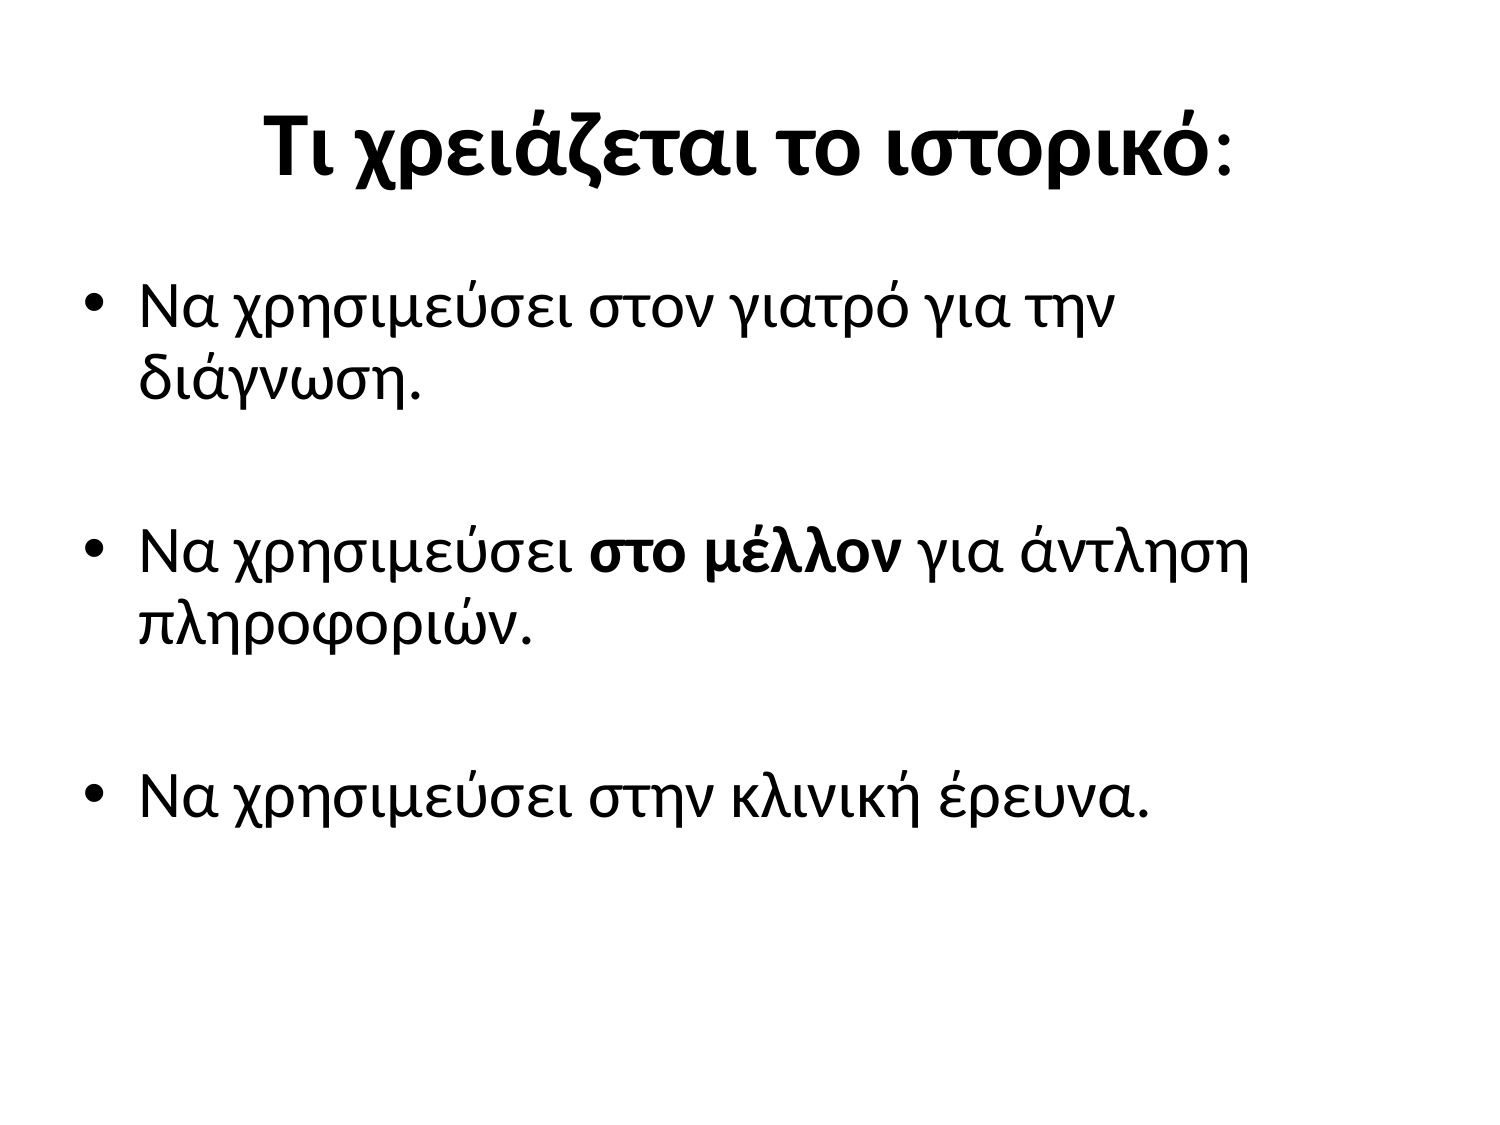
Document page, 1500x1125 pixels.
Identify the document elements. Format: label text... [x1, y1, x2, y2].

list Να χρησιμεύσει στον γιατρό για την διάγνωση. Να χρησιμεύσει στο μέλλον για άντληση πληροφοριών. Να χρησιμεύσει στην κλινική έρευνα. [74, 261, 1426, 1006]
title Τι χρειάζεται το ιστορικό: [74, 44, 1426, 234]
